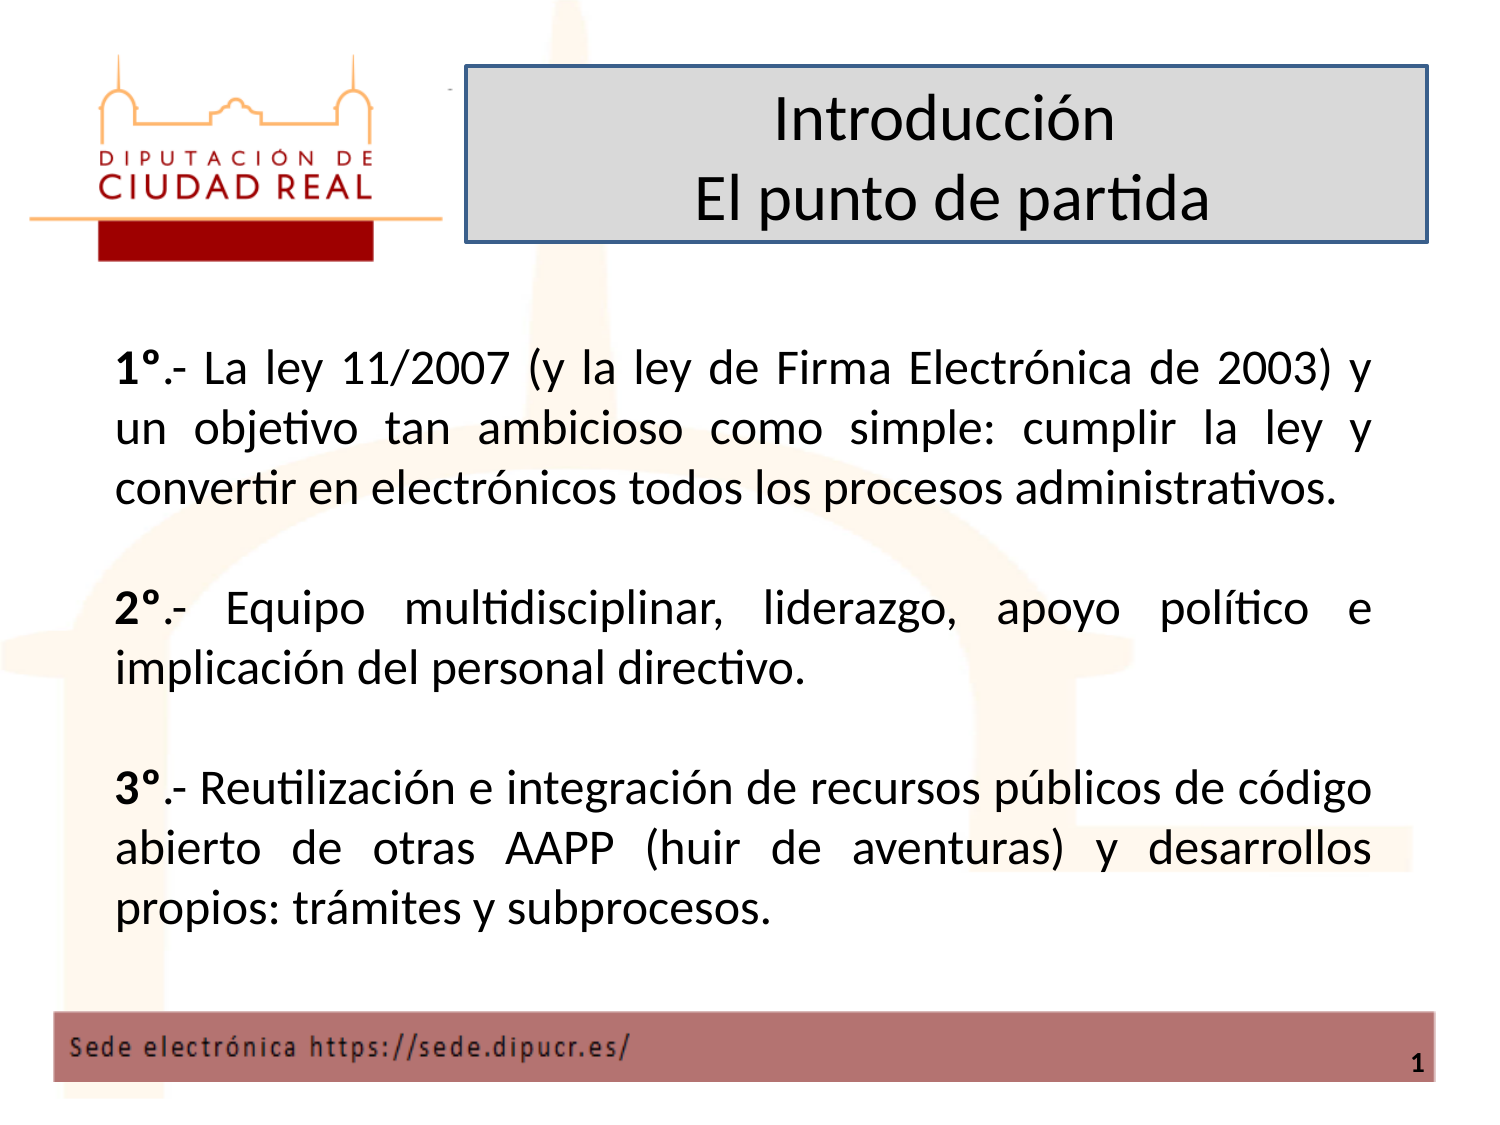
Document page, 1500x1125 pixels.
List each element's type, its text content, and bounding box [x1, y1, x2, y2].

text_box [464, 64, 1429, 244]
picture [0, 0, 1500, 1125]
text_box 1º.- La ley 11/2007 (y la ley de Firma Electrónica de 2003) y un objetivo tan ambicioso como simple: cumplir la ley y convertir en electrónicos todos los procesos administrativos. 2º.- Equipo multidisciplinar, liderazgo, apoyo político e implicación del personal directivo. 3º.- Reutilización e integración de recursos públicos de código abierto de otras AAPP (huir de aventuras) y desarrollos propios: trámites y subprocesos. [100, 267, 1388, 942]
text_box Introducción El punto de partida [501, 66, 1405, 241]
